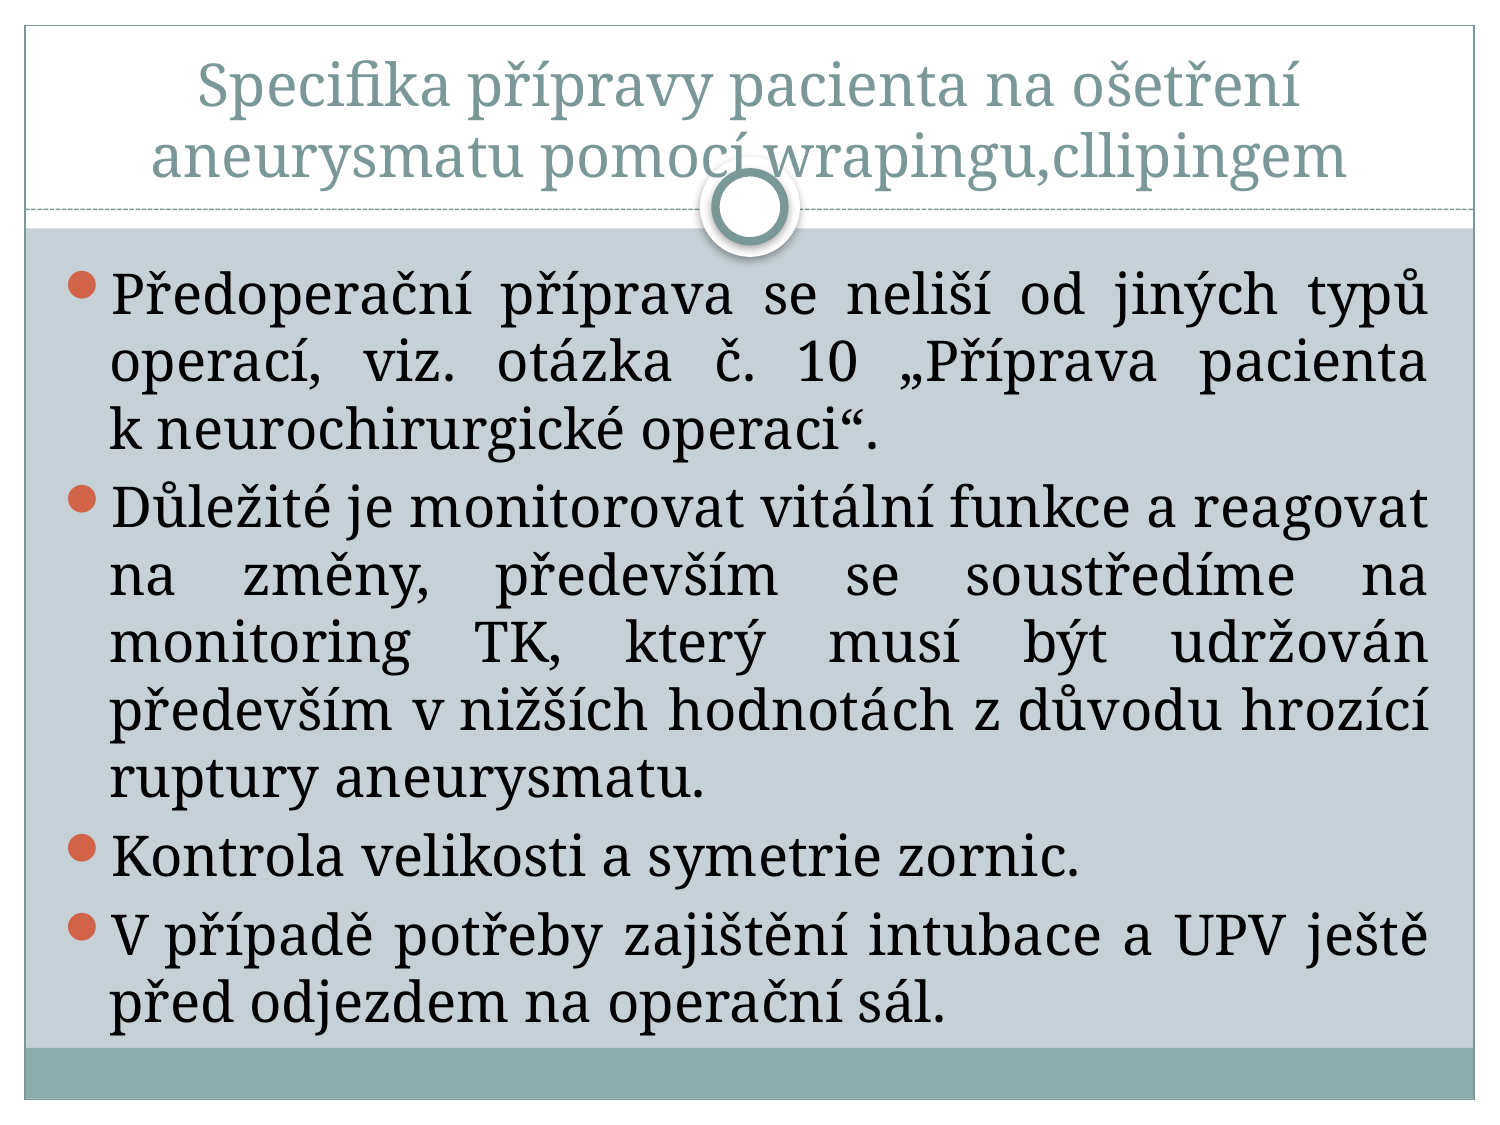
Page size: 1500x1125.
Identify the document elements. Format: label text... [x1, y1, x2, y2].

title Specifika přípravy pacienta na ošetření aneurysmatu pomocí wrapingu,cllipingem [49, 37, 1450, 197]
list Předoperační příprava se neliší od jiných typů operací, viz. otázka č. 10 „Příprava pacienta k neurochirurgické operaci“. Důležité je monitorovat vitální funkce a reagovat na změny, především se soustředíme na monitoring TK, který musí být udržován především v nižších hodnotách z důvodu hrozící ruptury aneurysmatu. Kontrola velikosti a symetrie zornic. V případě potřeby zajištění intubace a UPV ještě před odjezdem na operační sál. [49, 250, 1445, 1001]
